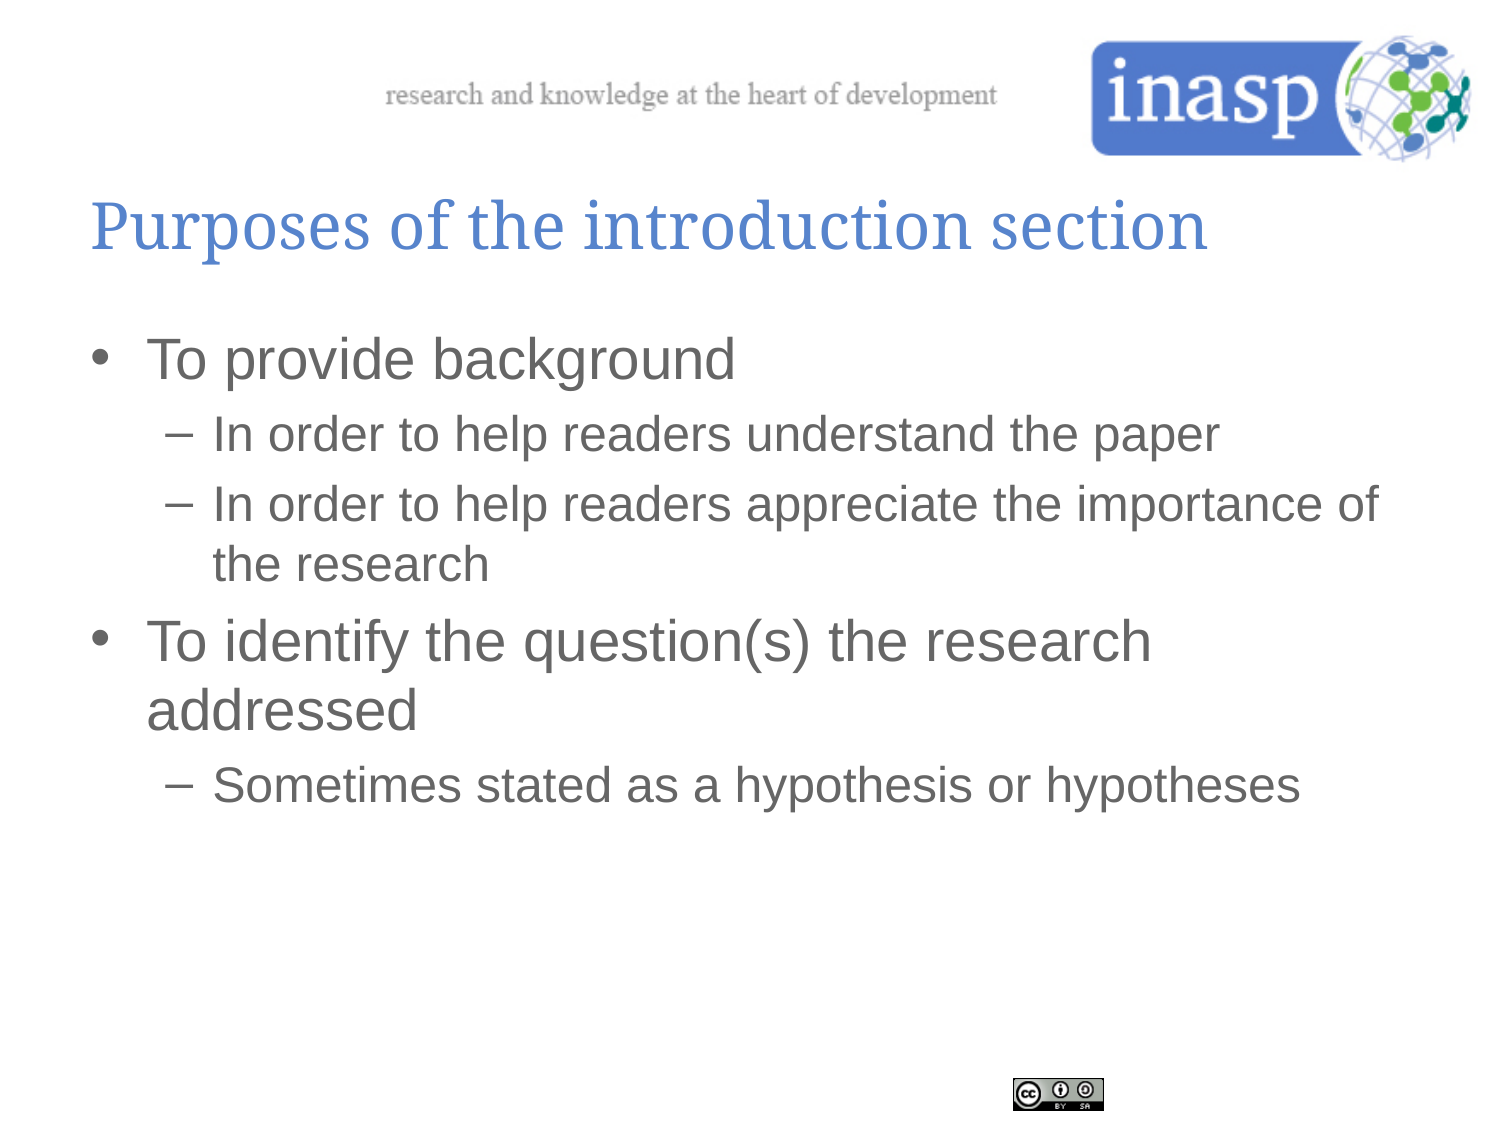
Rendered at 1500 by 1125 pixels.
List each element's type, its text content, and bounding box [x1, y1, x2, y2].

title Purposes of the introduction section [75, 154, 1425, 294]
list To provide background In order to help readers understand the paper In order to help readers appreciate the importance of the research To identify the question(s) the research addressed Sometimes stated as a hypothesis or hypotheses [75, 313, 1426, 1020]
picture [1013, 1078, 1104, 1111]
picture [385, 24, 1484, 173]
